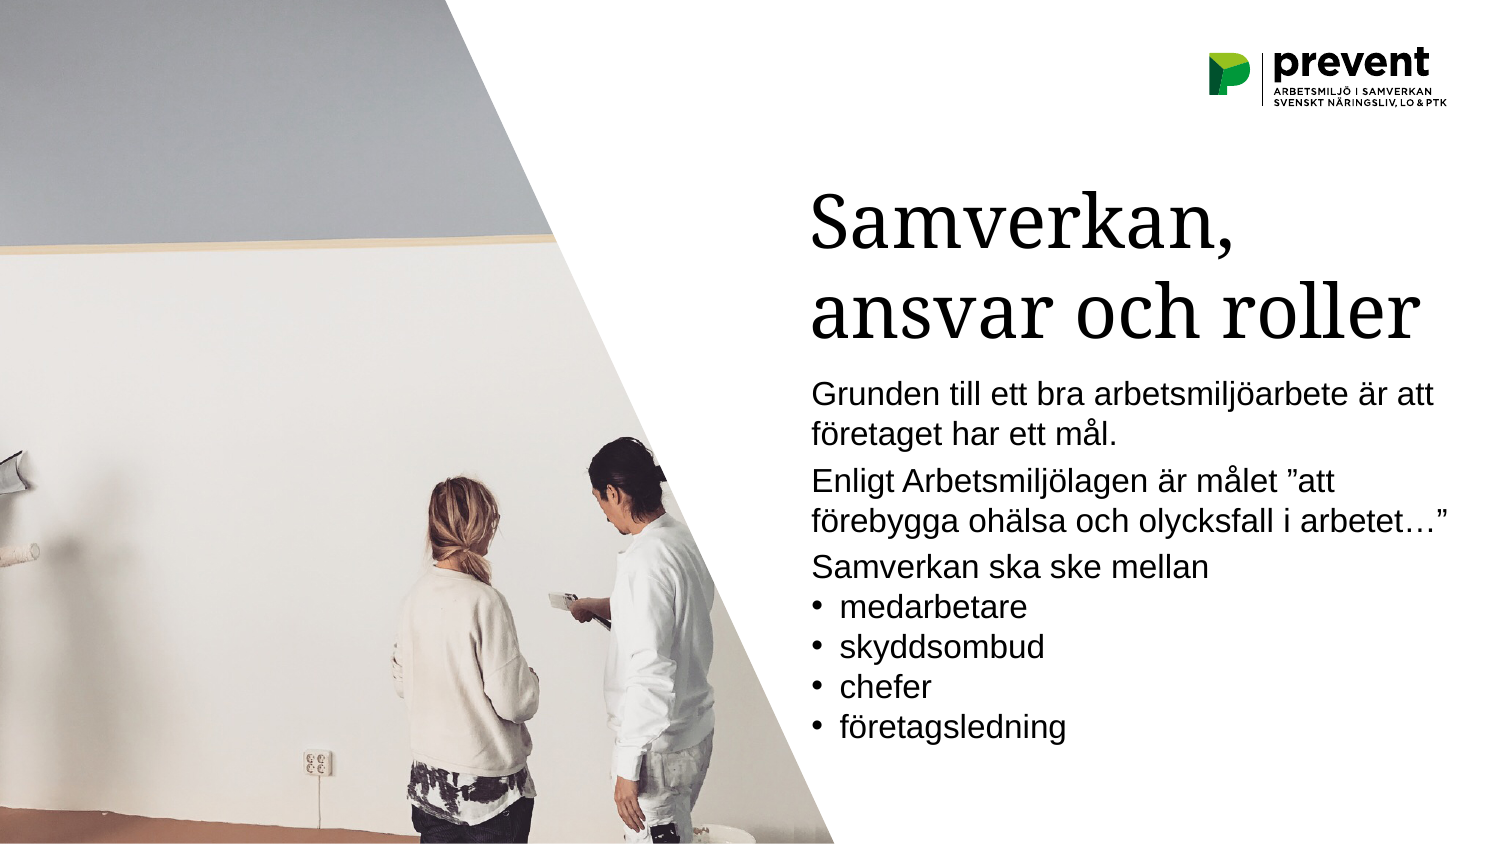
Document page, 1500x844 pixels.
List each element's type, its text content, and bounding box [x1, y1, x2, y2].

picture [0, 0, 835, 844]
list Grunden till ett bra arbetsmiljöarbete är att företaget har ett mål. Enligt Arbetsmiljölagen är målet ”att förebygga ohälsa och olycksfall i arbetet…” Samverkan ska ske mellan medarbetare skyddsombud chefer företagsledning [838, 365, 1500, 575]
list Samverkan, ansvar och roller [838, 196, 1450, 361]
